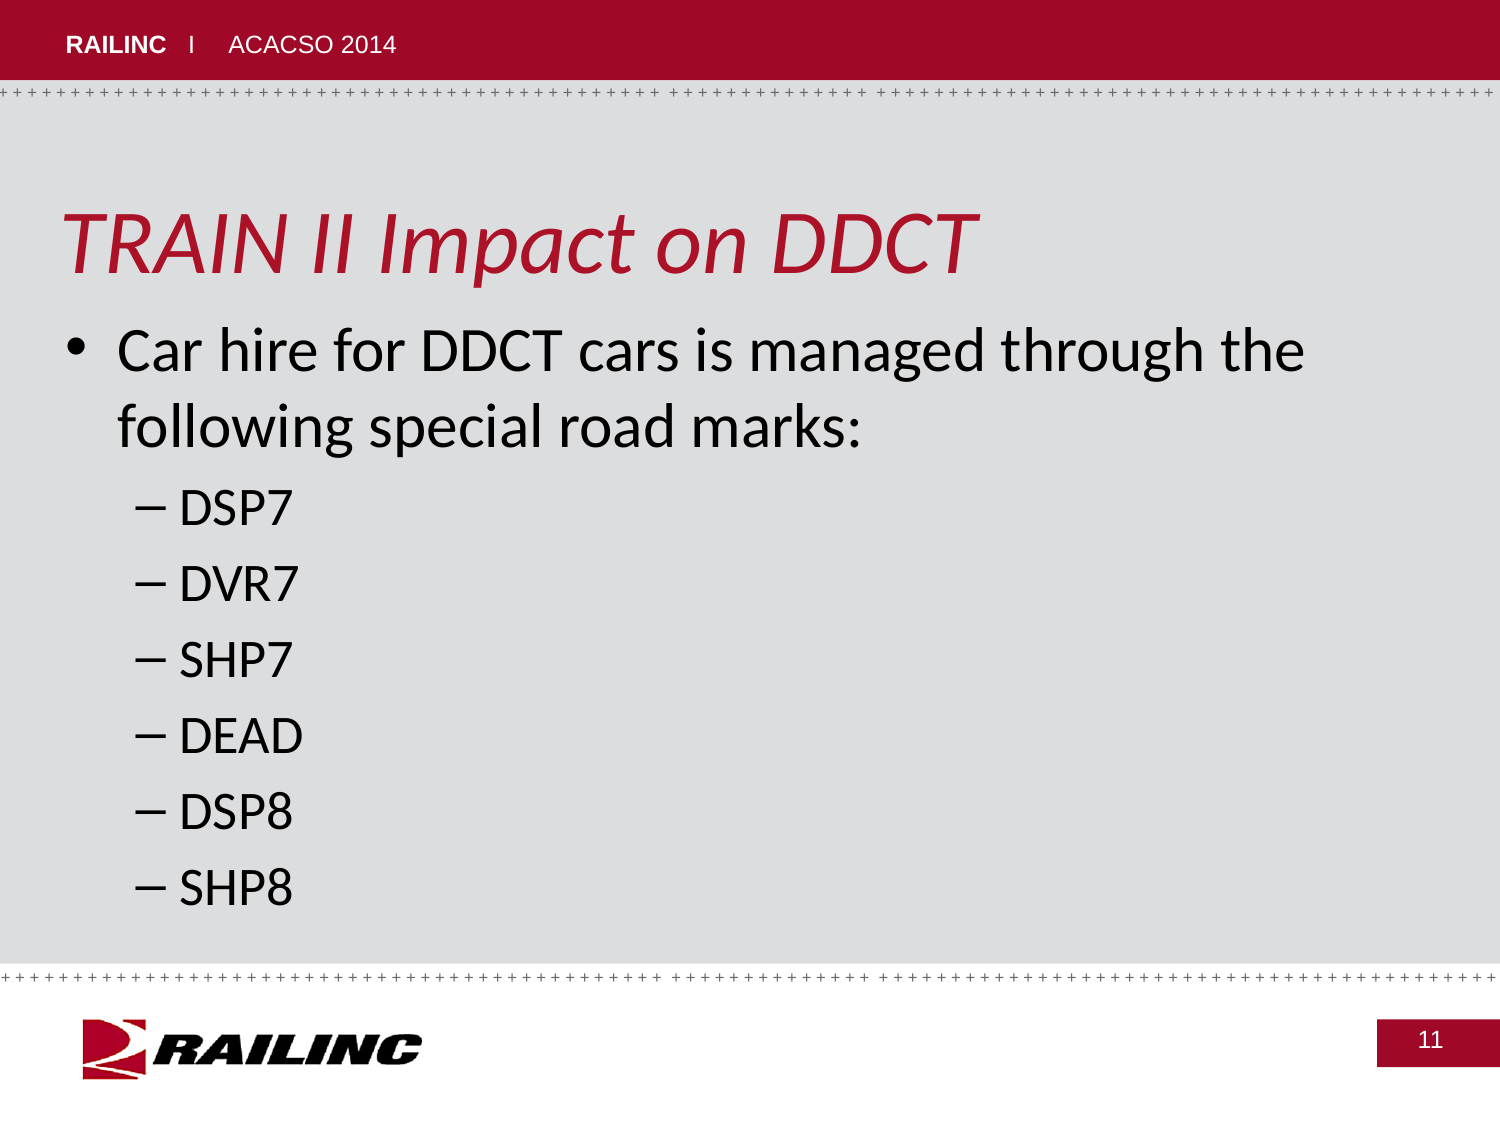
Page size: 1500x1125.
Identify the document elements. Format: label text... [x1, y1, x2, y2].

slide_number 11 [1186, 1008, 1459, 1069]
picture [0, 999, 1500, 1125]
title TRAIN II Impact on DDCT [44, 138, 1488, 335]
list Car hire for DDCT cars is managed through the following special road marks: DSP7 DVR7 SHP7 DEAD DSP8 SHP8 [50, 299, 1433, 925]
